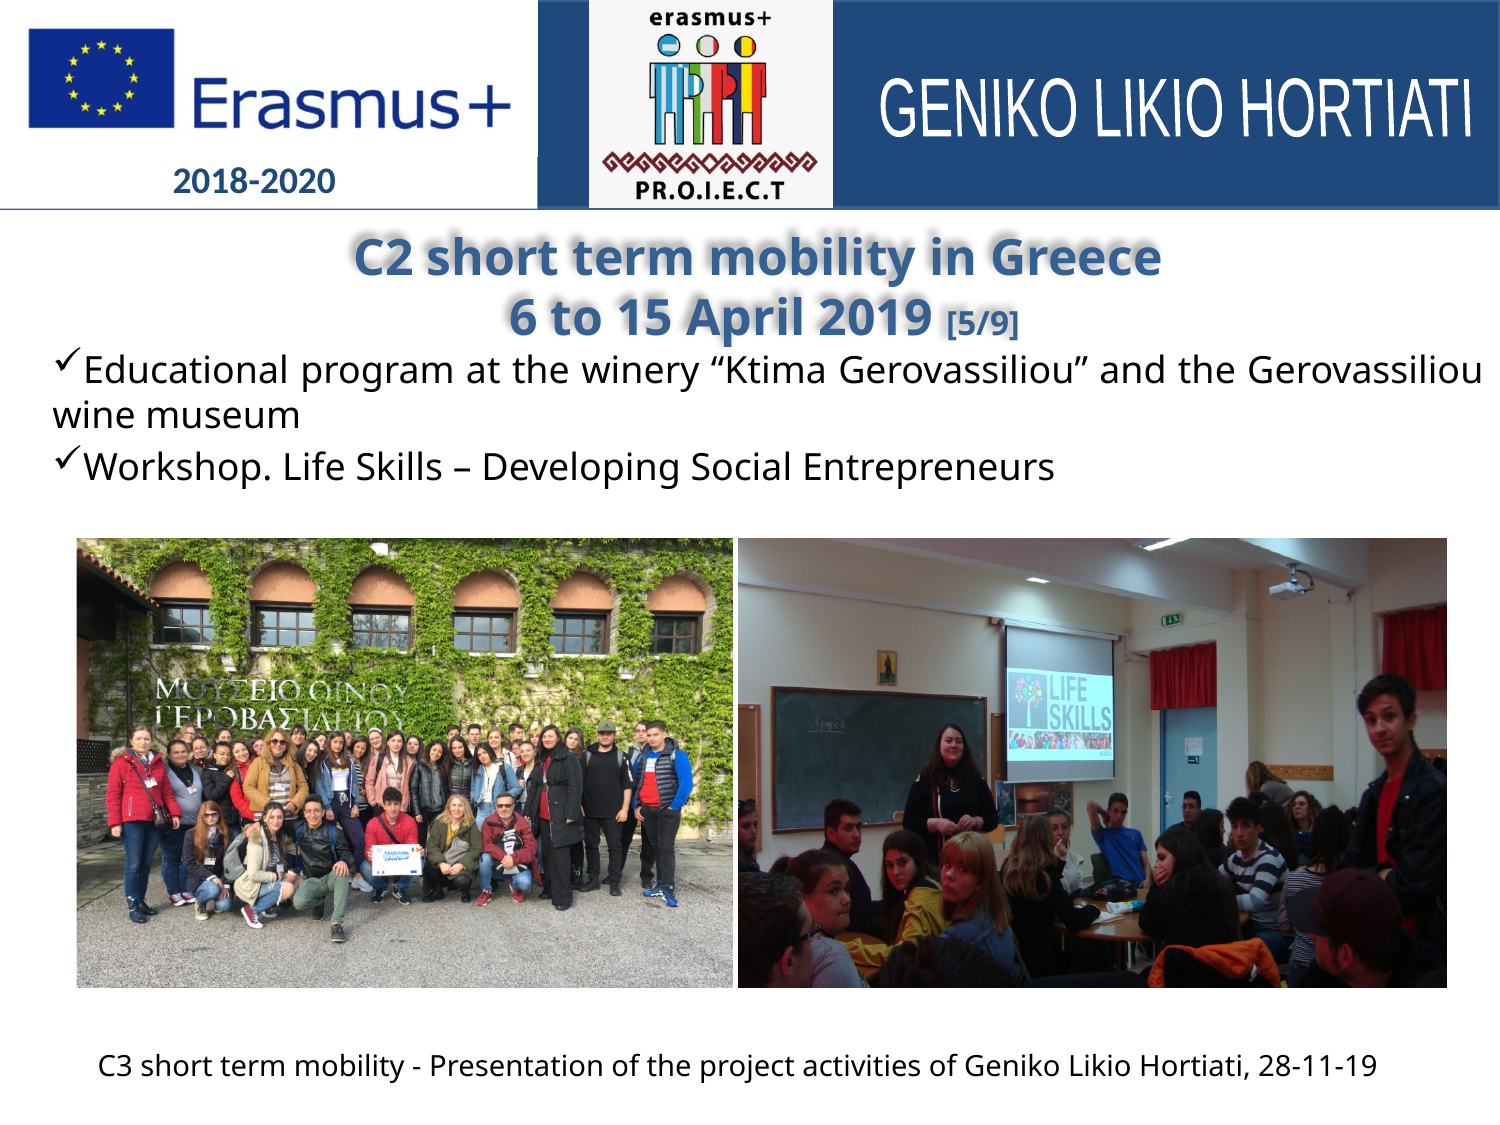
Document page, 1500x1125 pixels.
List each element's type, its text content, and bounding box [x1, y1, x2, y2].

picture [737, 538, 1448, 988]
title C2 short term mobility in Greece 6 to 15 April 2019 [5/9] [29, 219, 1500, 350]
text_box 2018-20200, [0, 164, 538, 209]
text_box [538, 0, 587, 209]
text_box [834, 0, 1500, 210]
picture [589, 0, 833, 209]
footer C3 short term mobility - Presentation of the project activities of Geniko Likio Hortiati, 28-11-19 [29, 1035, 1447, 1095]
picture [0, 0, 538, 157]
picture [76, 538, 734, 988]
subtitle Educational program at the winery “Ktima Gerovassiliou” and the Gerovassiliou wine museum Workshop. Life Skills – Developing Social Entrepreneurs [37, 350, 1500, 1035]
